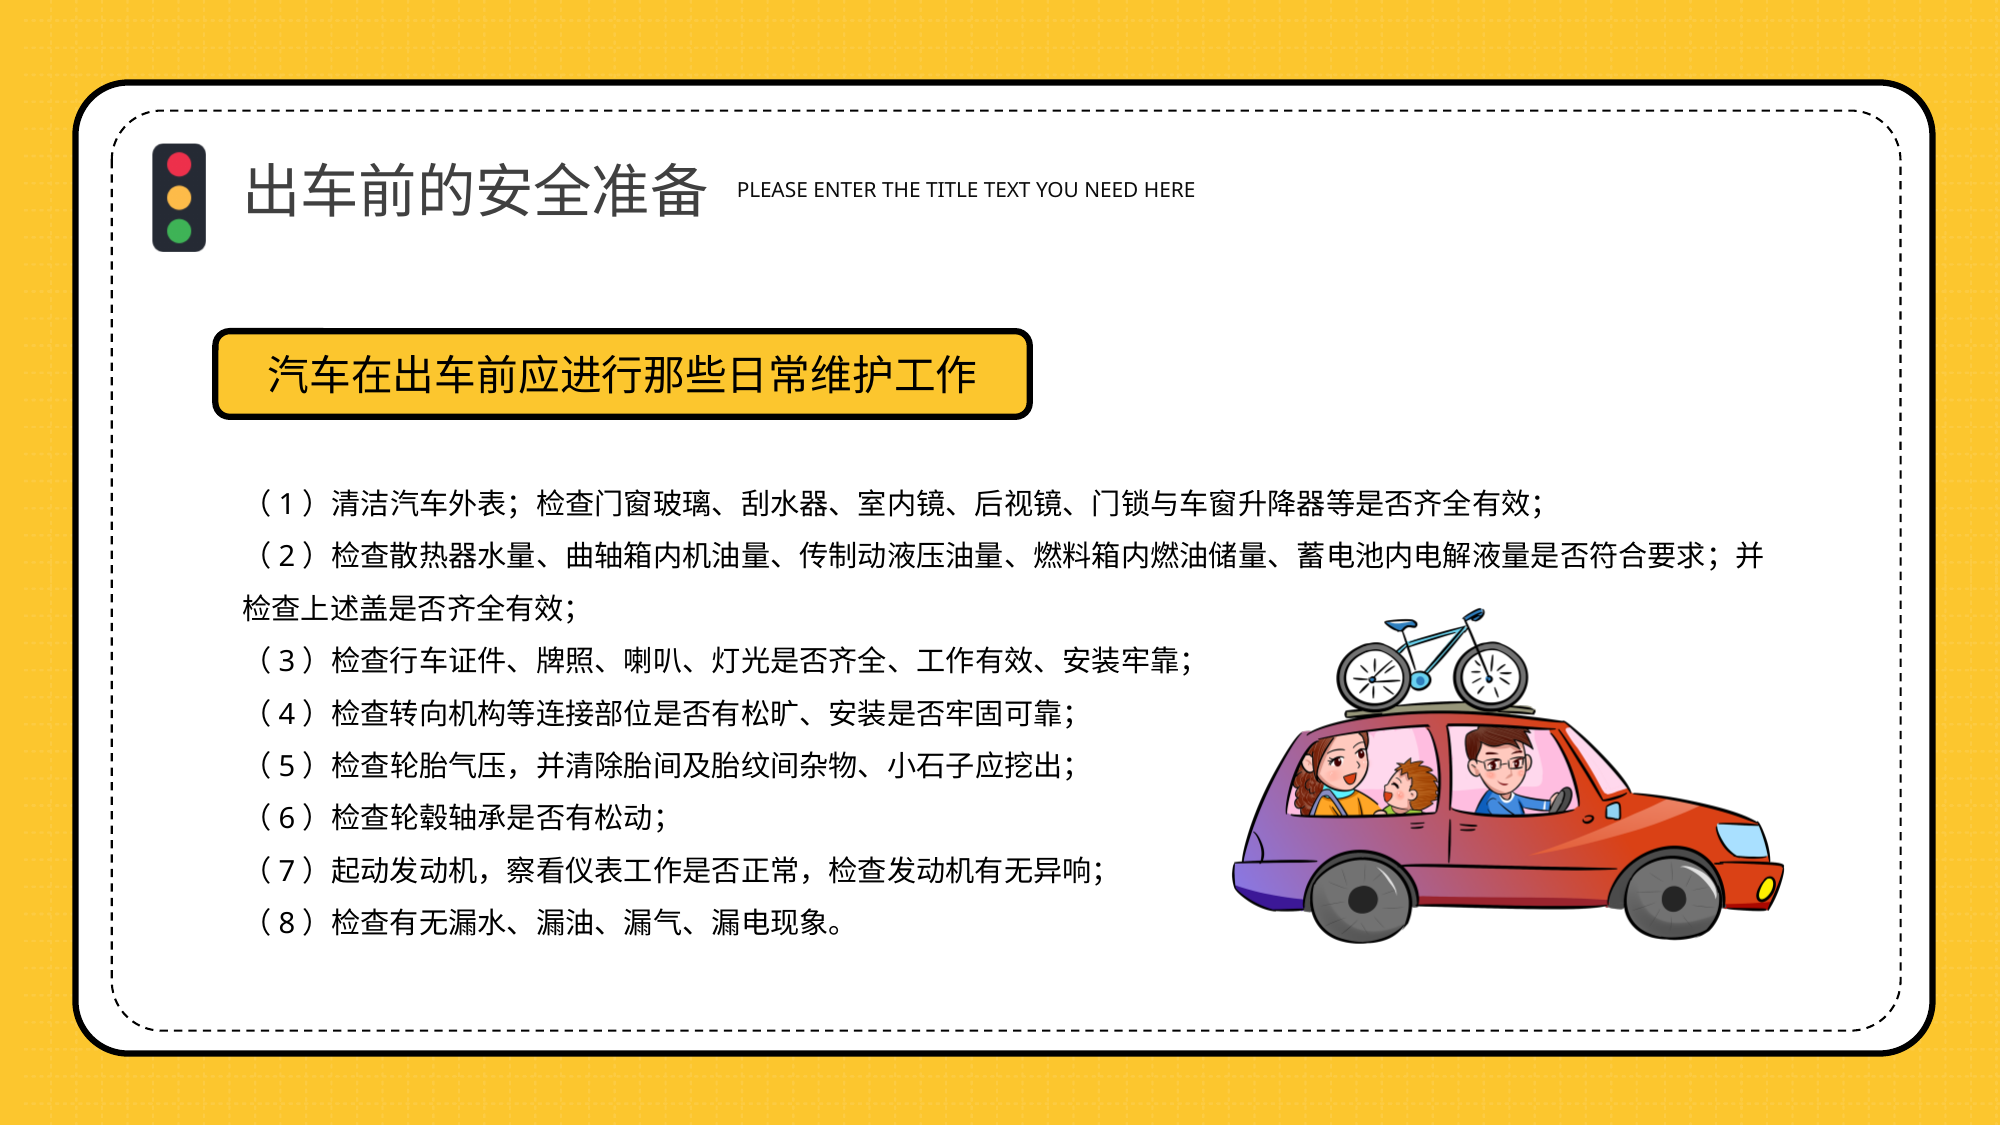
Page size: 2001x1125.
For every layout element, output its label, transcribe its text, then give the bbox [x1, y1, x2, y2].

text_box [227, 146, 1385, 232]
picture [0, 0, 2000, 1125]
text_box （1）清洁汽车外表；检查门窗玻璃、刮水器、室内镜、后视镜、门锁与车窗升降器等是否齐全有效； （2）检查散热器水量、曲轴箱内机油量、传制动液压油量、燃料箱内燃油储量、蓄电池内电解液量是否符合要求；并检查上述盖是否齐全有效； （3）检查行车证件、牌照、喇叭、灯光是否齐全、工作有效、安装牢靠； （4）检查转向机构等连接部位是否有松旷、安装是否牢固可靠； （5）检查轮胎气压，并清除胎间及胎纹间杂物、小石子应挖出； （6）检查轮毂轴承是否有松动； （7）起动发动机，察看仪表工作是否正常，检查发动机有无异响； （8）检查有无漏水、漏油、漏气、漏电现象。 [227, 460, 1796, 947]
text_box 汽车在出车前应进行那些日常维护工作 [214, 330, 1031, 418]
